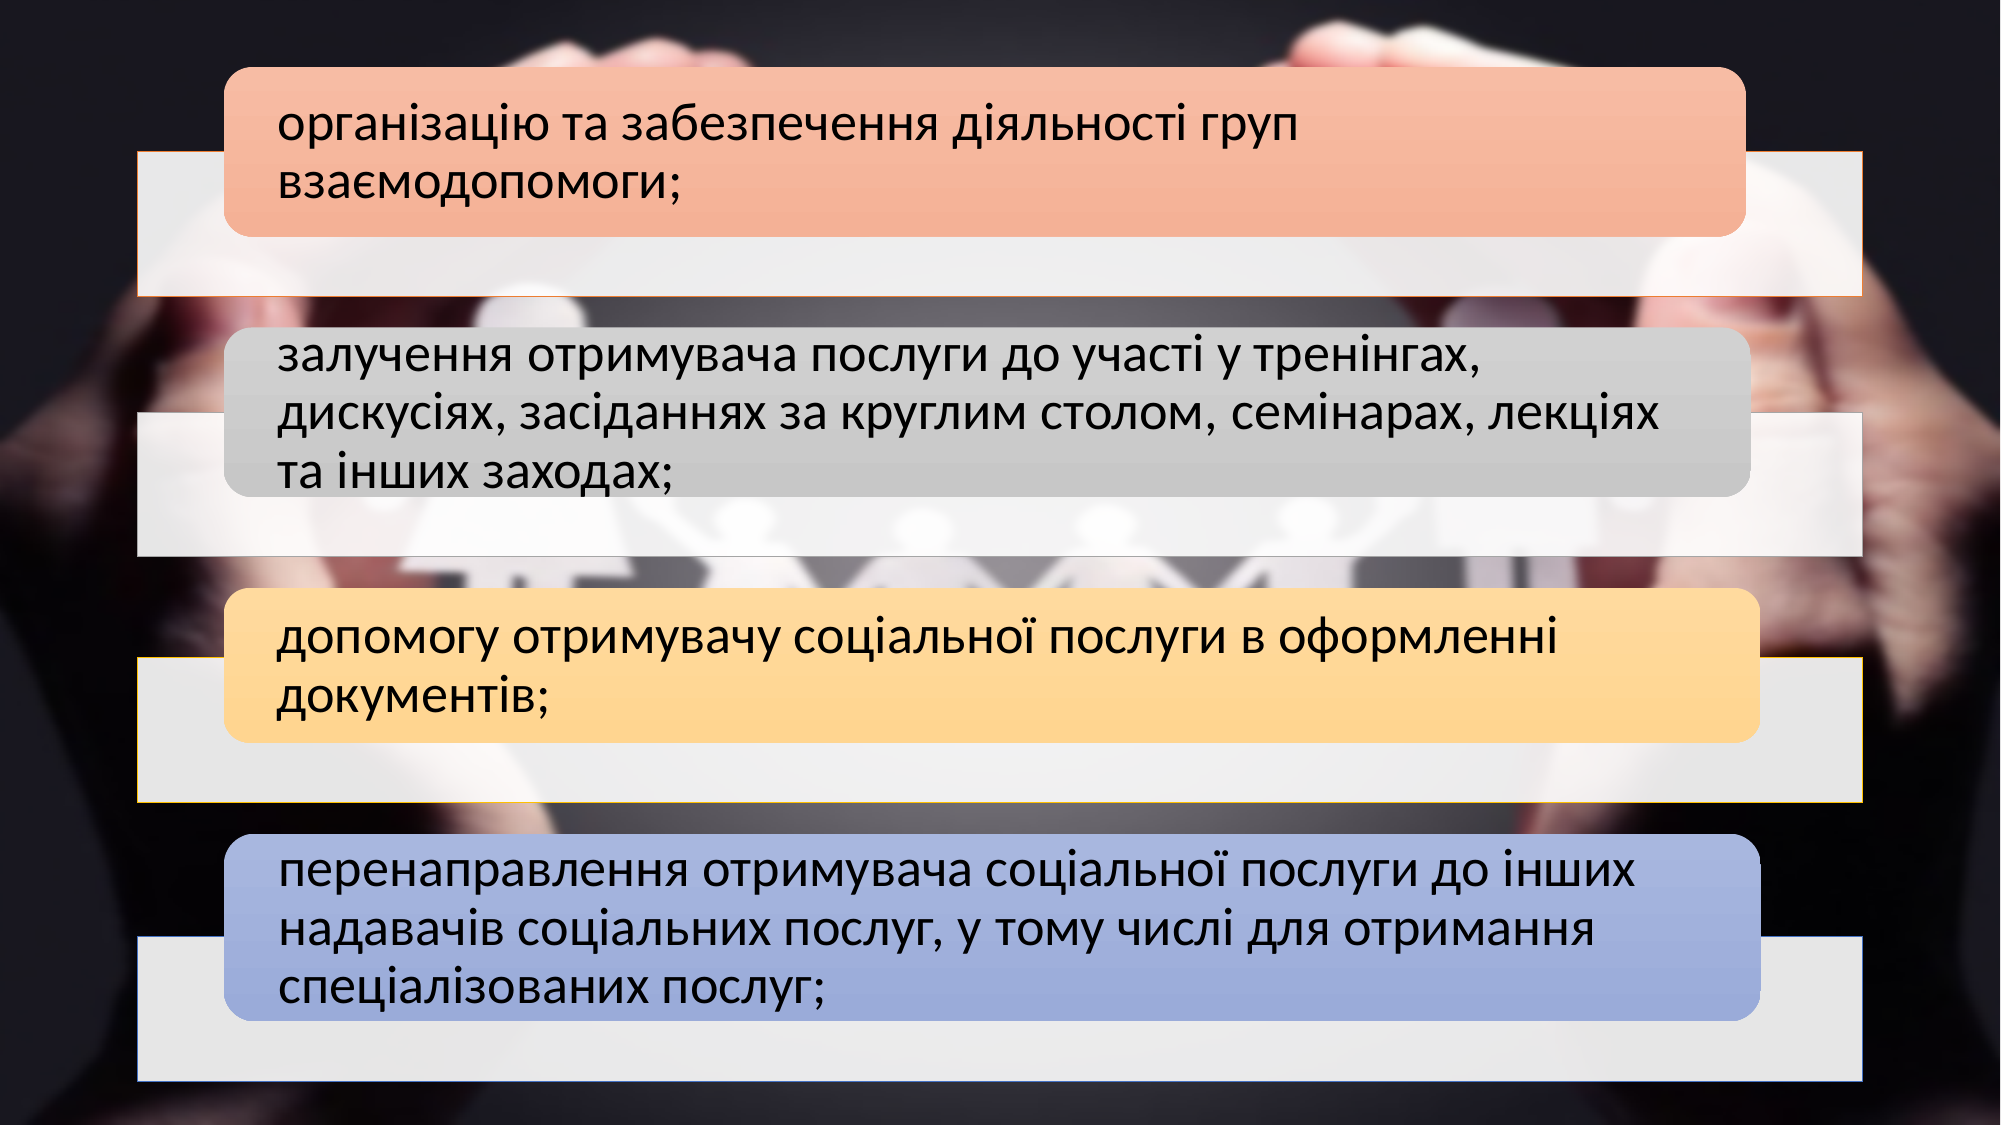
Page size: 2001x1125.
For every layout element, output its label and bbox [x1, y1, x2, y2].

list [137, 58, 1863, 1090]
picture [0, 0, 2001, 1125]
